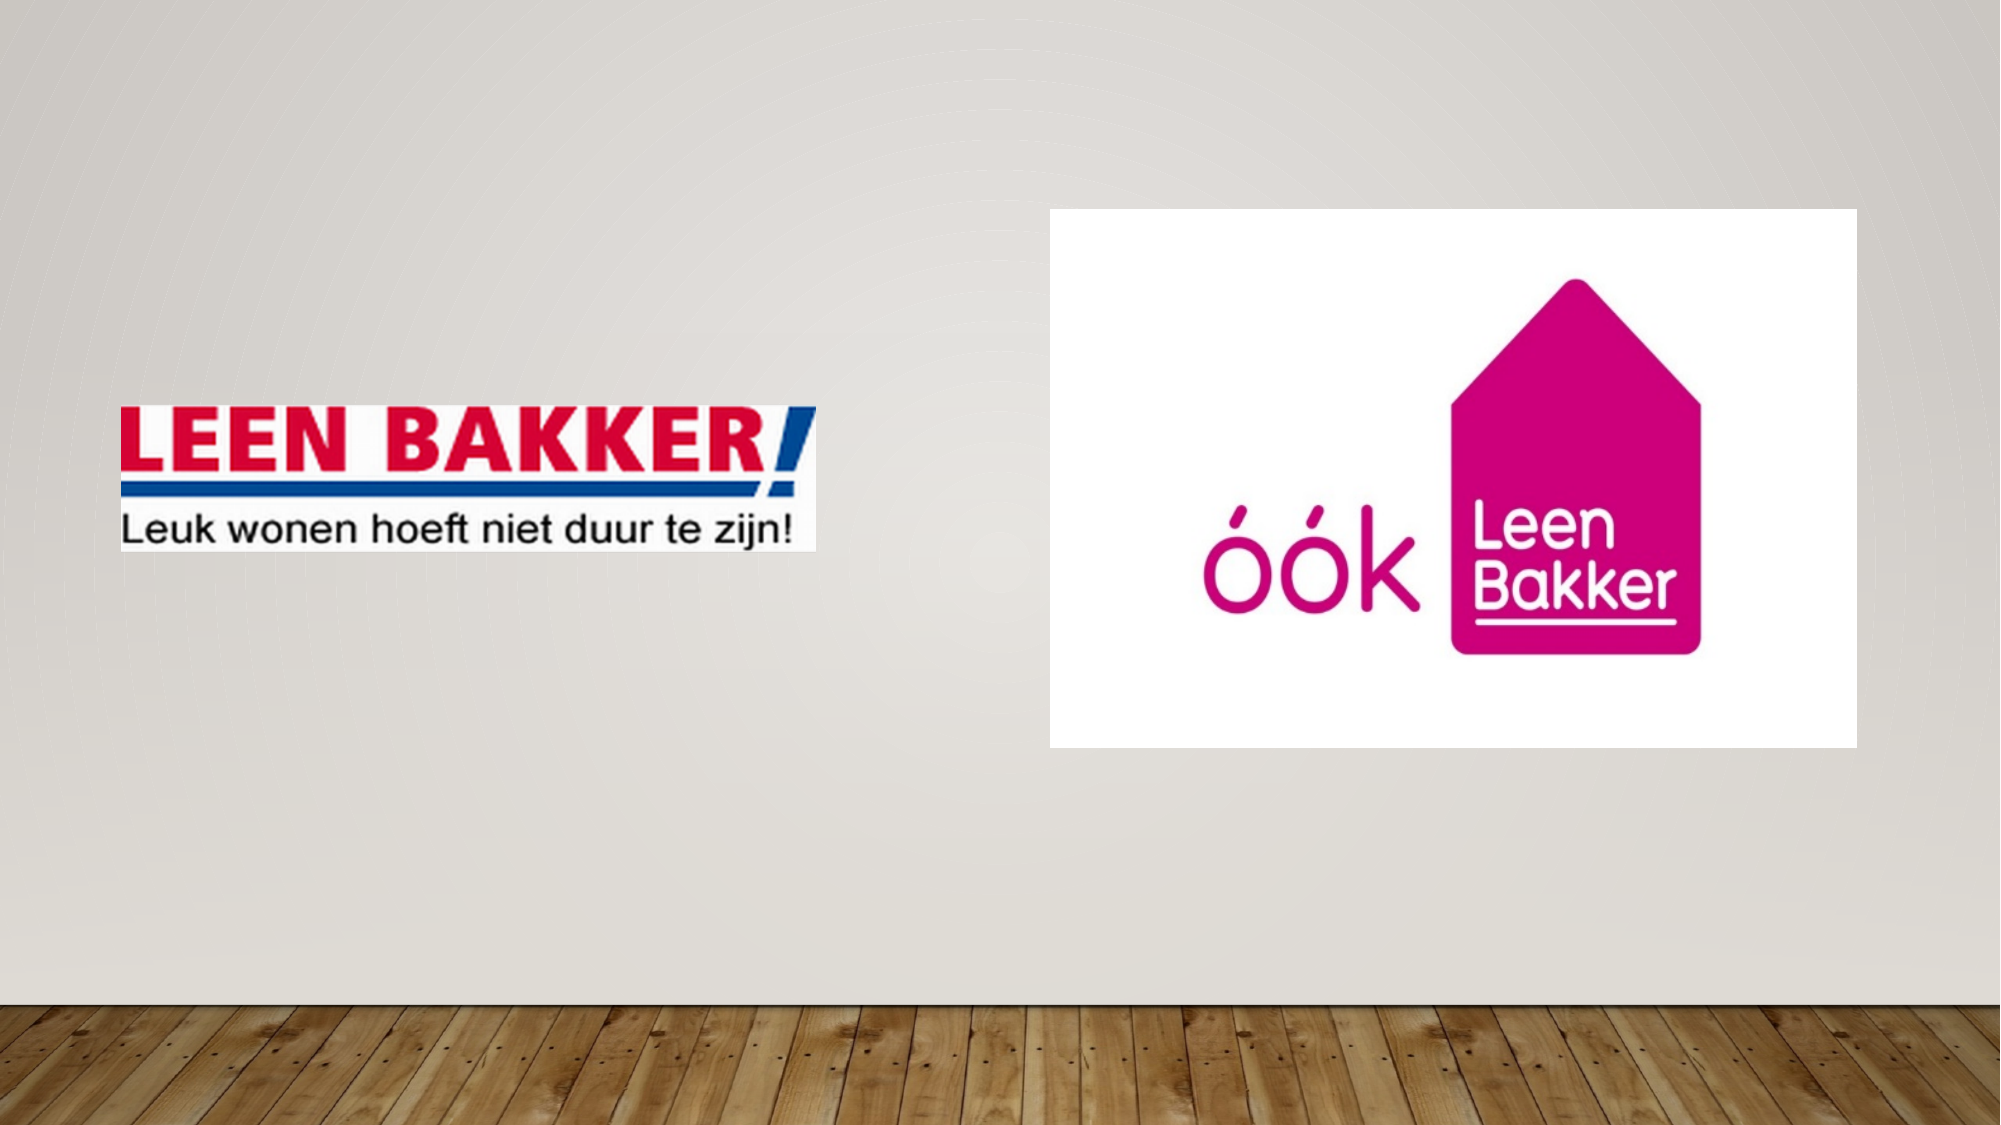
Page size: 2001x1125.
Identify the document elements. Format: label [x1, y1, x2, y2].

picture [1050, 209, 1858, 749]
picture [121, 227, 816, 730]
picture [0, 1005, 2000, 1125]
